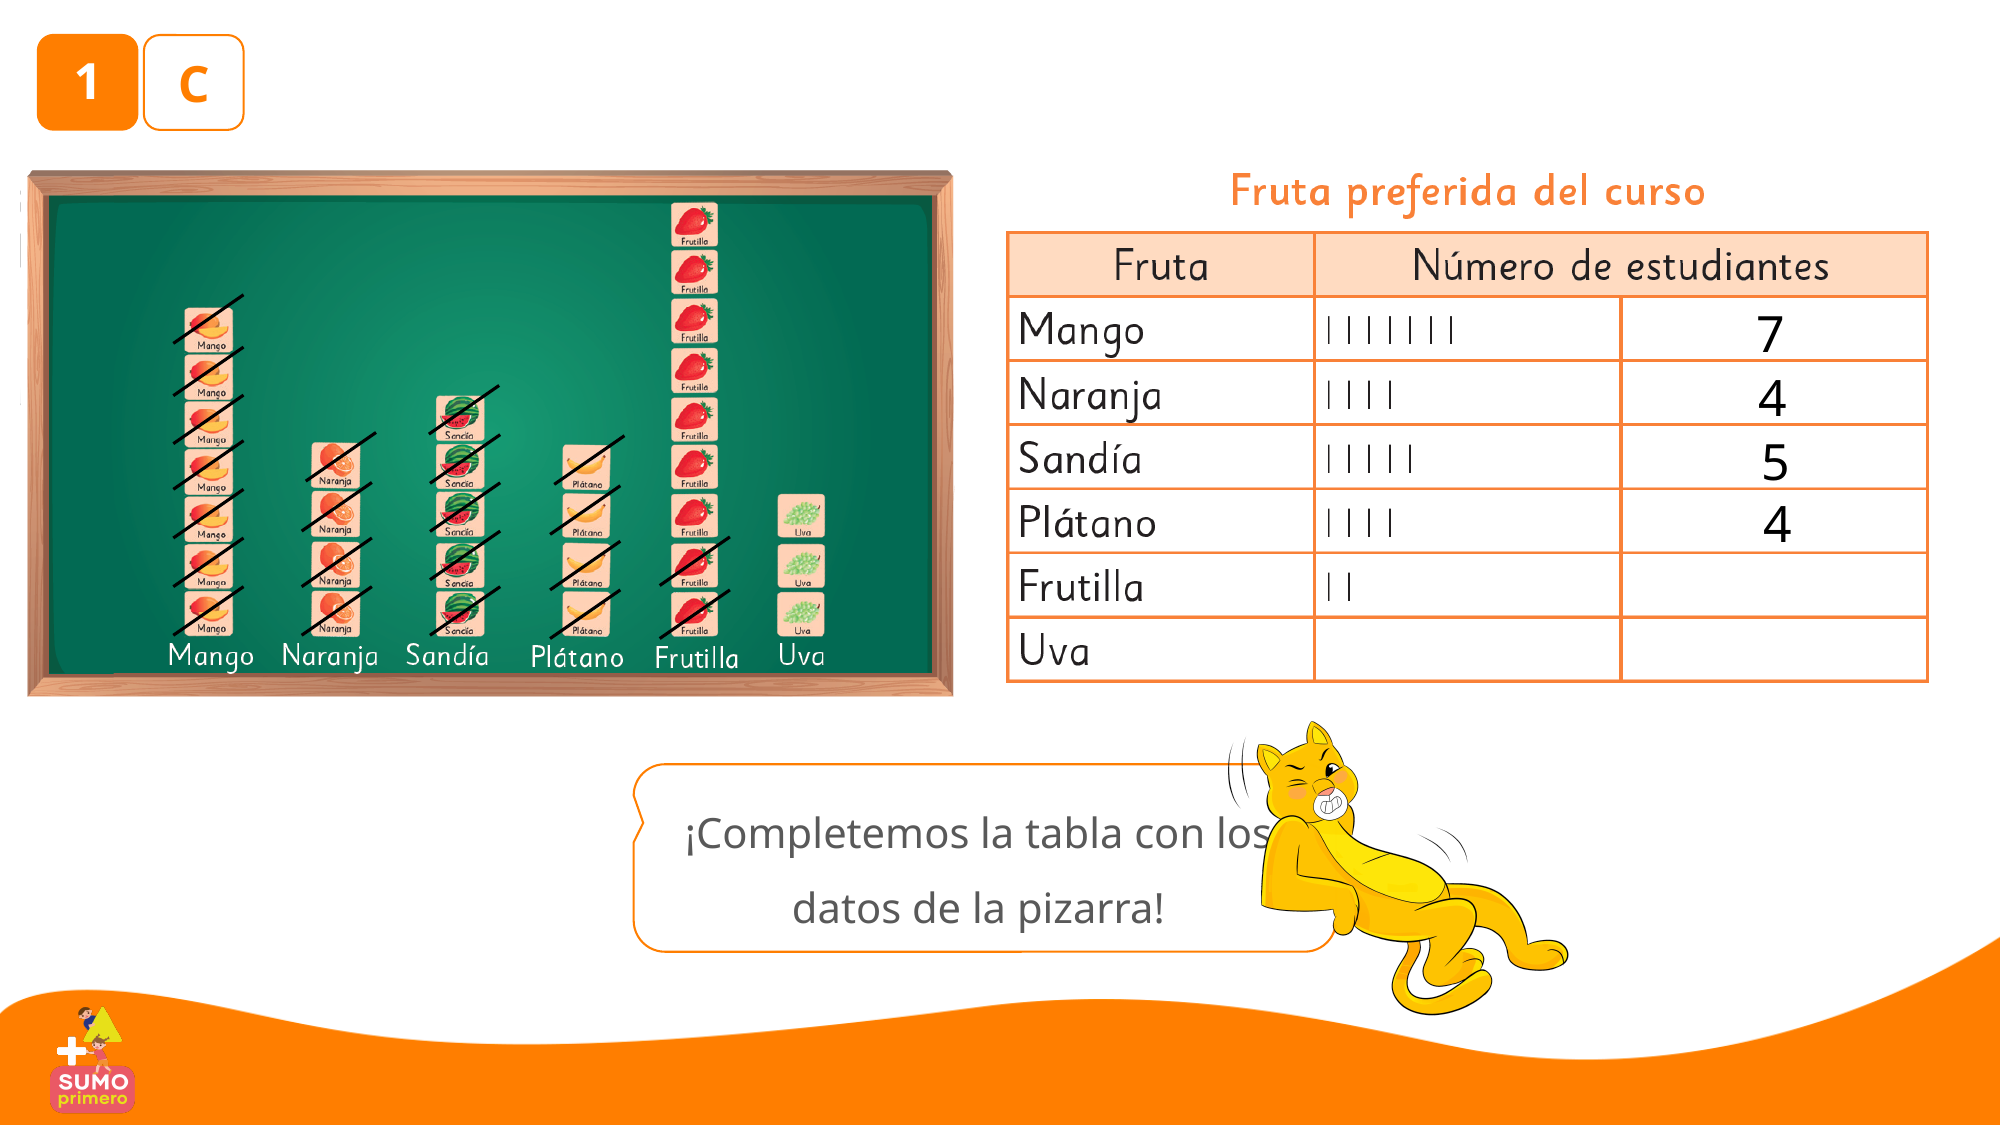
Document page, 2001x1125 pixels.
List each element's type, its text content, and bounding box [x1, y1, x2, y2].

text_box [20, 167, 961, 702]
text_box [659, 536, 731, 586]
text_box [554, 435, 625, 485]
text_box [429, 492, 501, 532]
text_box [305, 432, 377, 482]
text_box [429, 441, 501, 484]
text_box ¡Completemos la tabla con los datos de la pizarra! [635, 774, 1212, 940]
text_box [143, 35, 244, 130]
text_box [173, 594, 244, 636]
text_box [173, 294, 244, 344]
text_box 1 [53, 42, 122, 118]
text_box [640, 940, 1212, 952]
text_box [428, 385, 500, 435]
text_box [642, 764, 1212, 774]
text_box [173, 497, 244, 539]
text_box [429, 540, 501, 580]
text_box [549, 595, 621, 639]
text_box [549, 542, 621, 591]
text_box [37, 34, 138, 130]
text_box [173, 403, 244, 444]
picture [0, 69, 2000, 1125]
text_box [301, 537, 373, 587]
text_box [173, 451, 244, 490]
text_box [173, 546, 244, 587]
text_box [301, 594, 373, 636]
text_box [429, 588, 501, 636]
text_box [549, 489, 621, 535]
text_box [173, 349, 244, 396]
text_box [301, 485, 373, 532]
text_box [659, 592, 731, 639]
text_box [999, 157, 1937, 690]
